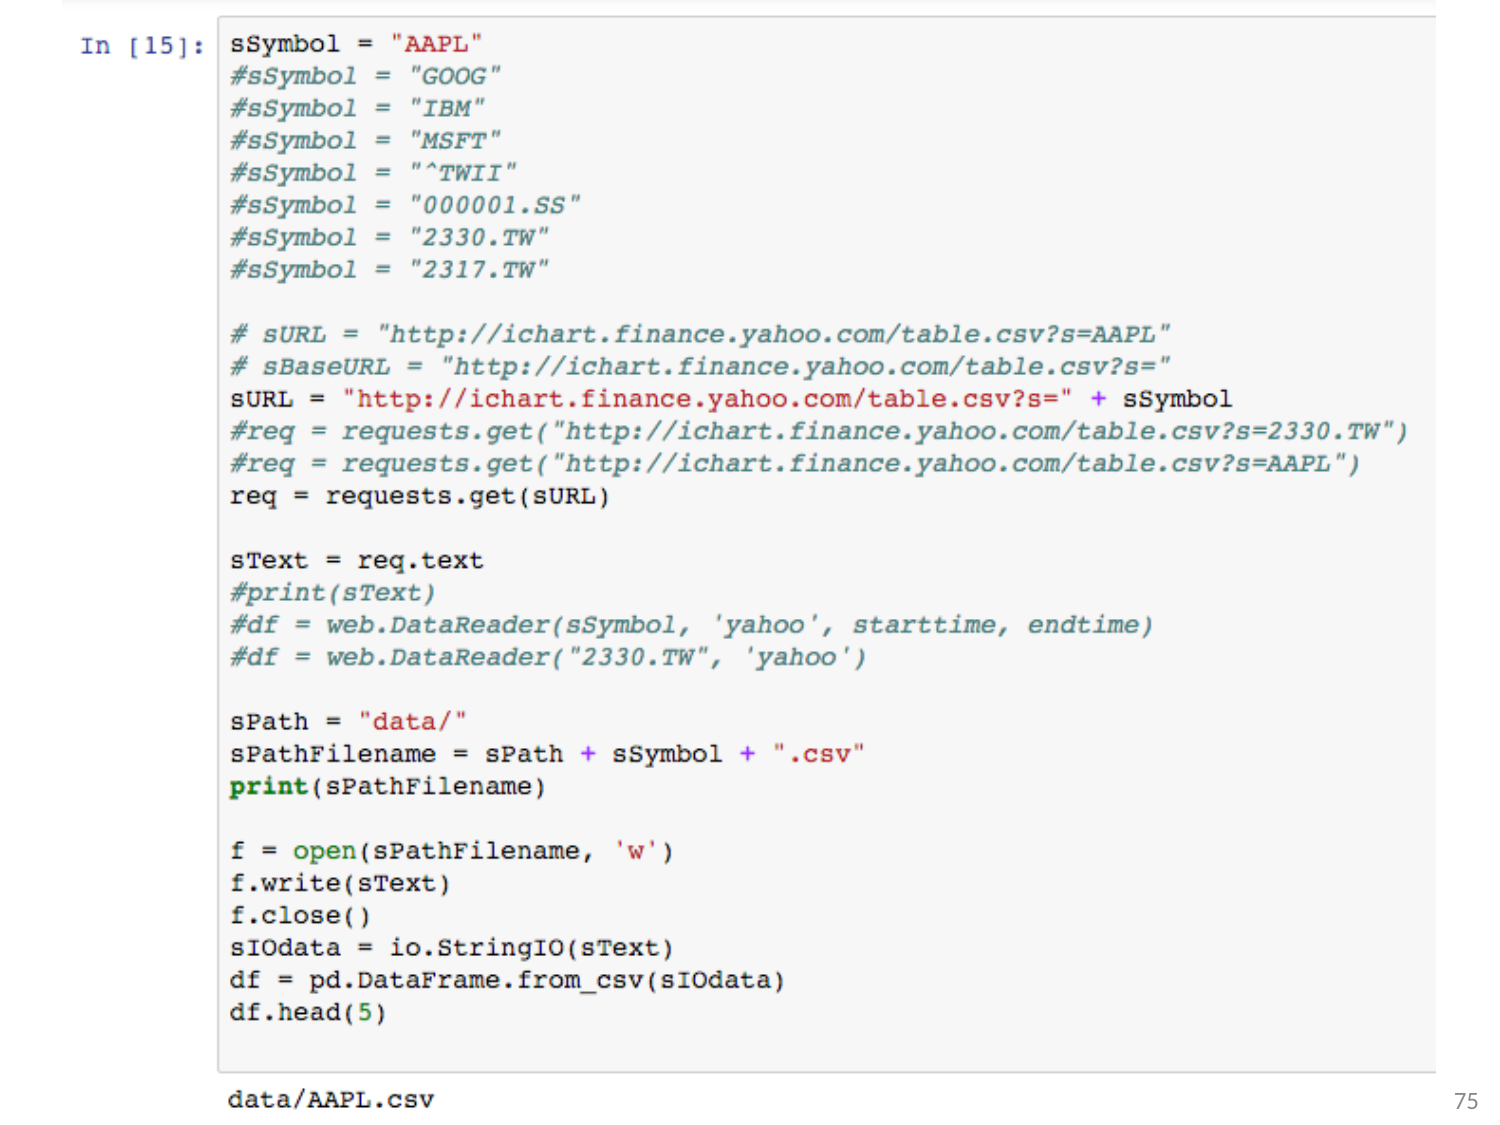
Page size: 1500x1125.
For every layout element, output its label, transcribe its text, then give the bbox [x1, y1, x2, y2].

picture [62, 0, 1437, 1125]
slide_number 75 [1439, 1069, 1495, 1125]
